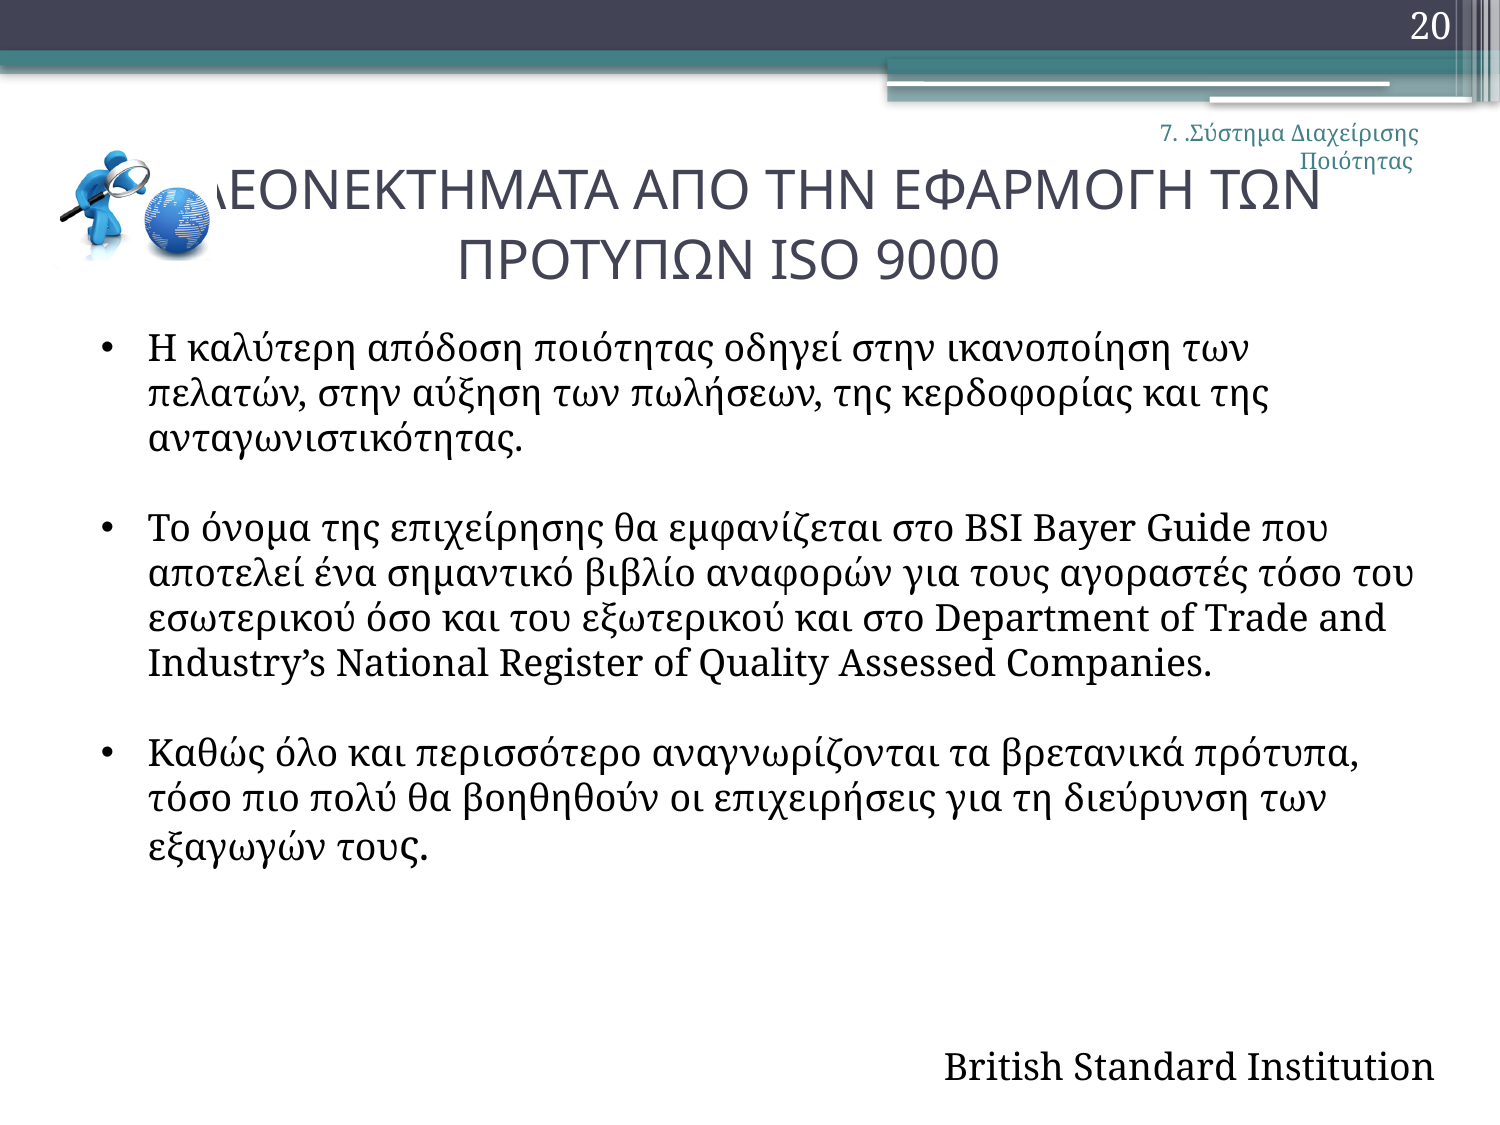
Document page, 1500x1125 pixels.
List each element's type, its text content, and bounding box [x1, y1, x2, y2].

title ΠΛΕΟΝΕΚΤΗΜΑΤΑ ΑΠΟ ΤΗΝ ΕΦΑΡΜΟΓΗ ΤΩΝ ΠΡΟΤΥΠΩΝ ISO 9000 [53, 123, 1404, 299]
slide_number 20 [1341, 0, 1466, 61]
text_box British Standard Institution [929, 1035, 1451, 1095]
text_box Η καλύτερη απόδοση ποιότητας οδηγεί στην ικανοποίηση των πελατών, στην αύξηση των πωλήσεων, της κερδοφορίας και της ανταγωνιστικότητας. Το όνομα της επιχείρησης θα εμφανίζεται στο BSI Bayer Guide που αποτελεί ένα σημαντικό βιβλίο αναφορών για τους αγοραστές τόσο του εσωτερικού όσο και του εξωτερικού και στο Department of Trade and Industry’s National Register of Quality Assessed Companies. Καθώς όλο και περισσότερο αναγνωρίζονται τα βρετανικά πρότυπα, τόσο πιο πολύ θα βοηθηθούν οι επιχειρήσεις για τη διεύρυνση των εξαγωγών τους. [85, 316, 1433, 877]
picture [53, 104, 218, 269]
footer 7. .Σύστημα Διαχείρισης Ποιότητας [1038, 111, 1434, 187]
